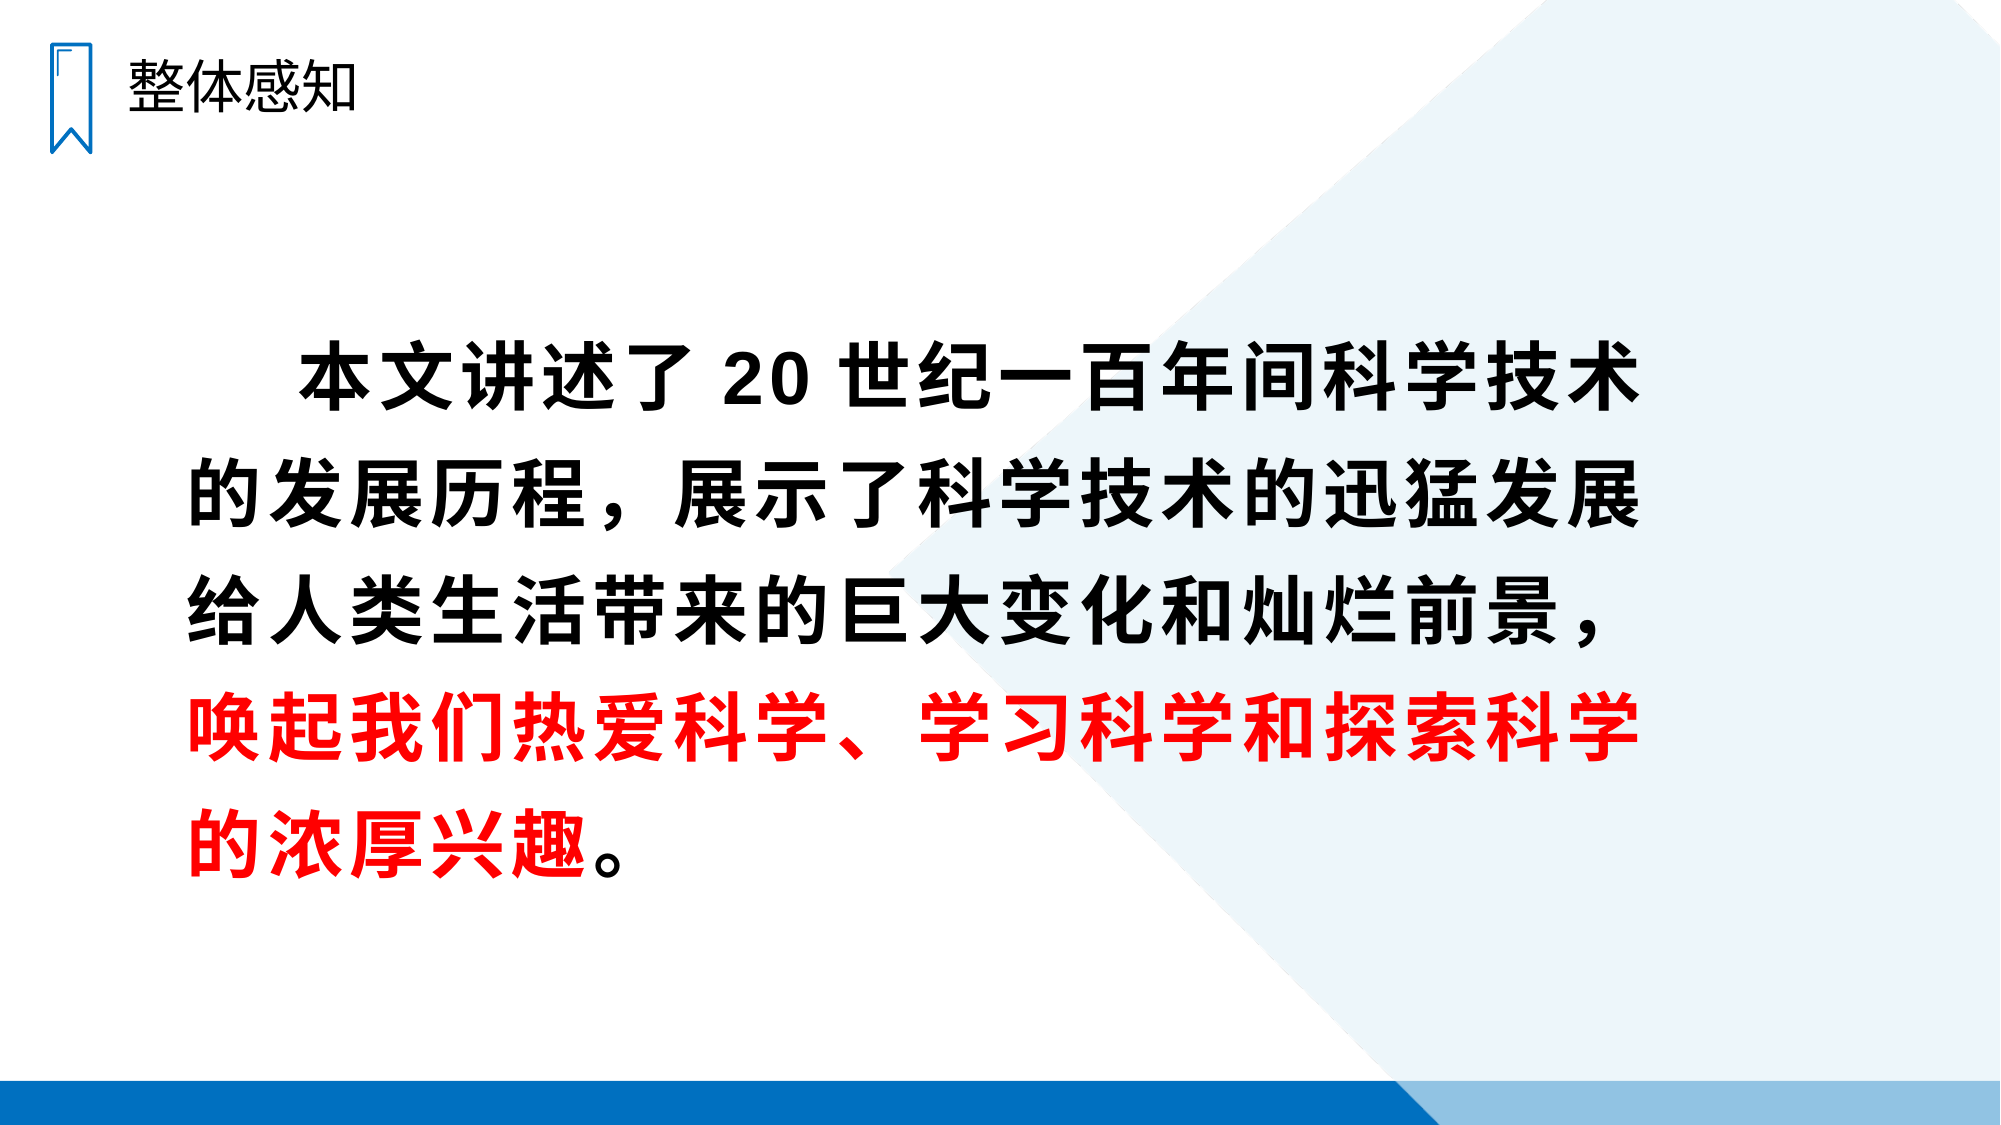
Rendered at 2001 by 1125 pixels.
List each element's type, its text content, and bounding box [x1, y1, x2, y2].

text_box 整体感知 [112, 42, 375, 128]
picture [888, 0, 2000, 1125]
text_box 本文讲述了20世纪一百年间科学技术的发展历程，展示了科学技术的迅猛发展给人类生活带来的巨大变化和灿烂前景，唤起我们热爱科学、学习科学和探索科学的浓厚兴趣。 [172, 295, 888, 895]
